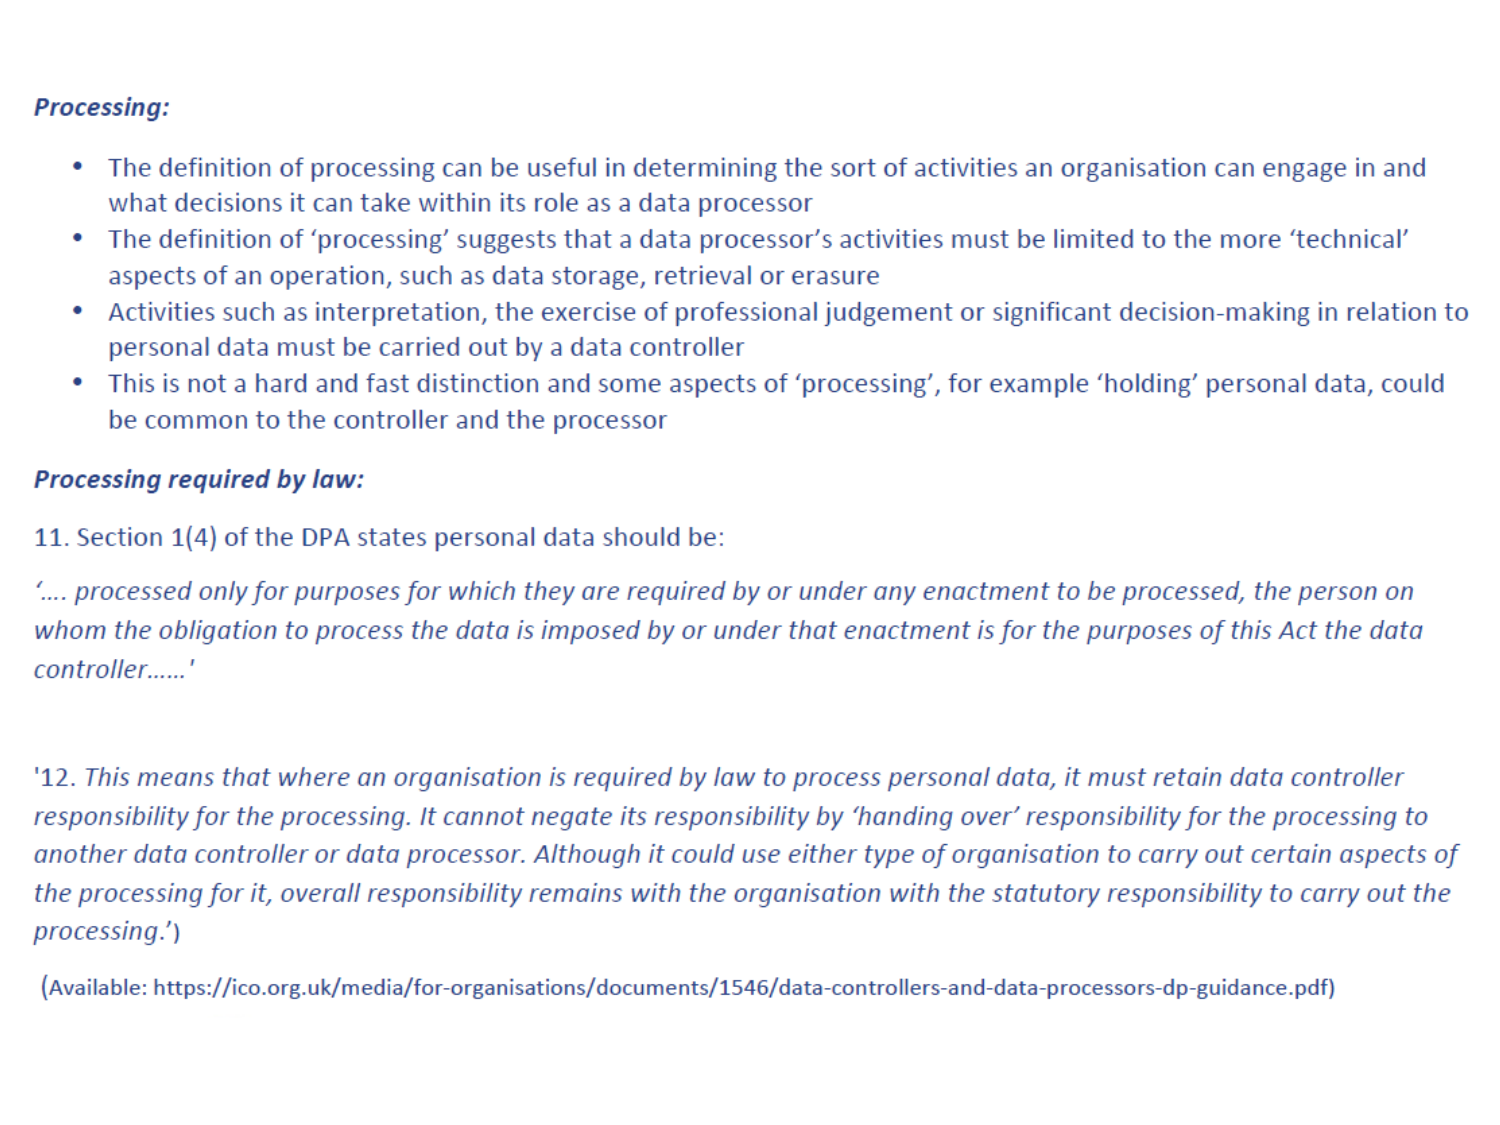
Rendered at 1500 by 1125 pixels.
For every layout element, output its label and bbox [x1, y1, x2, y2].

picture [17, 89, 1483, 1019]
